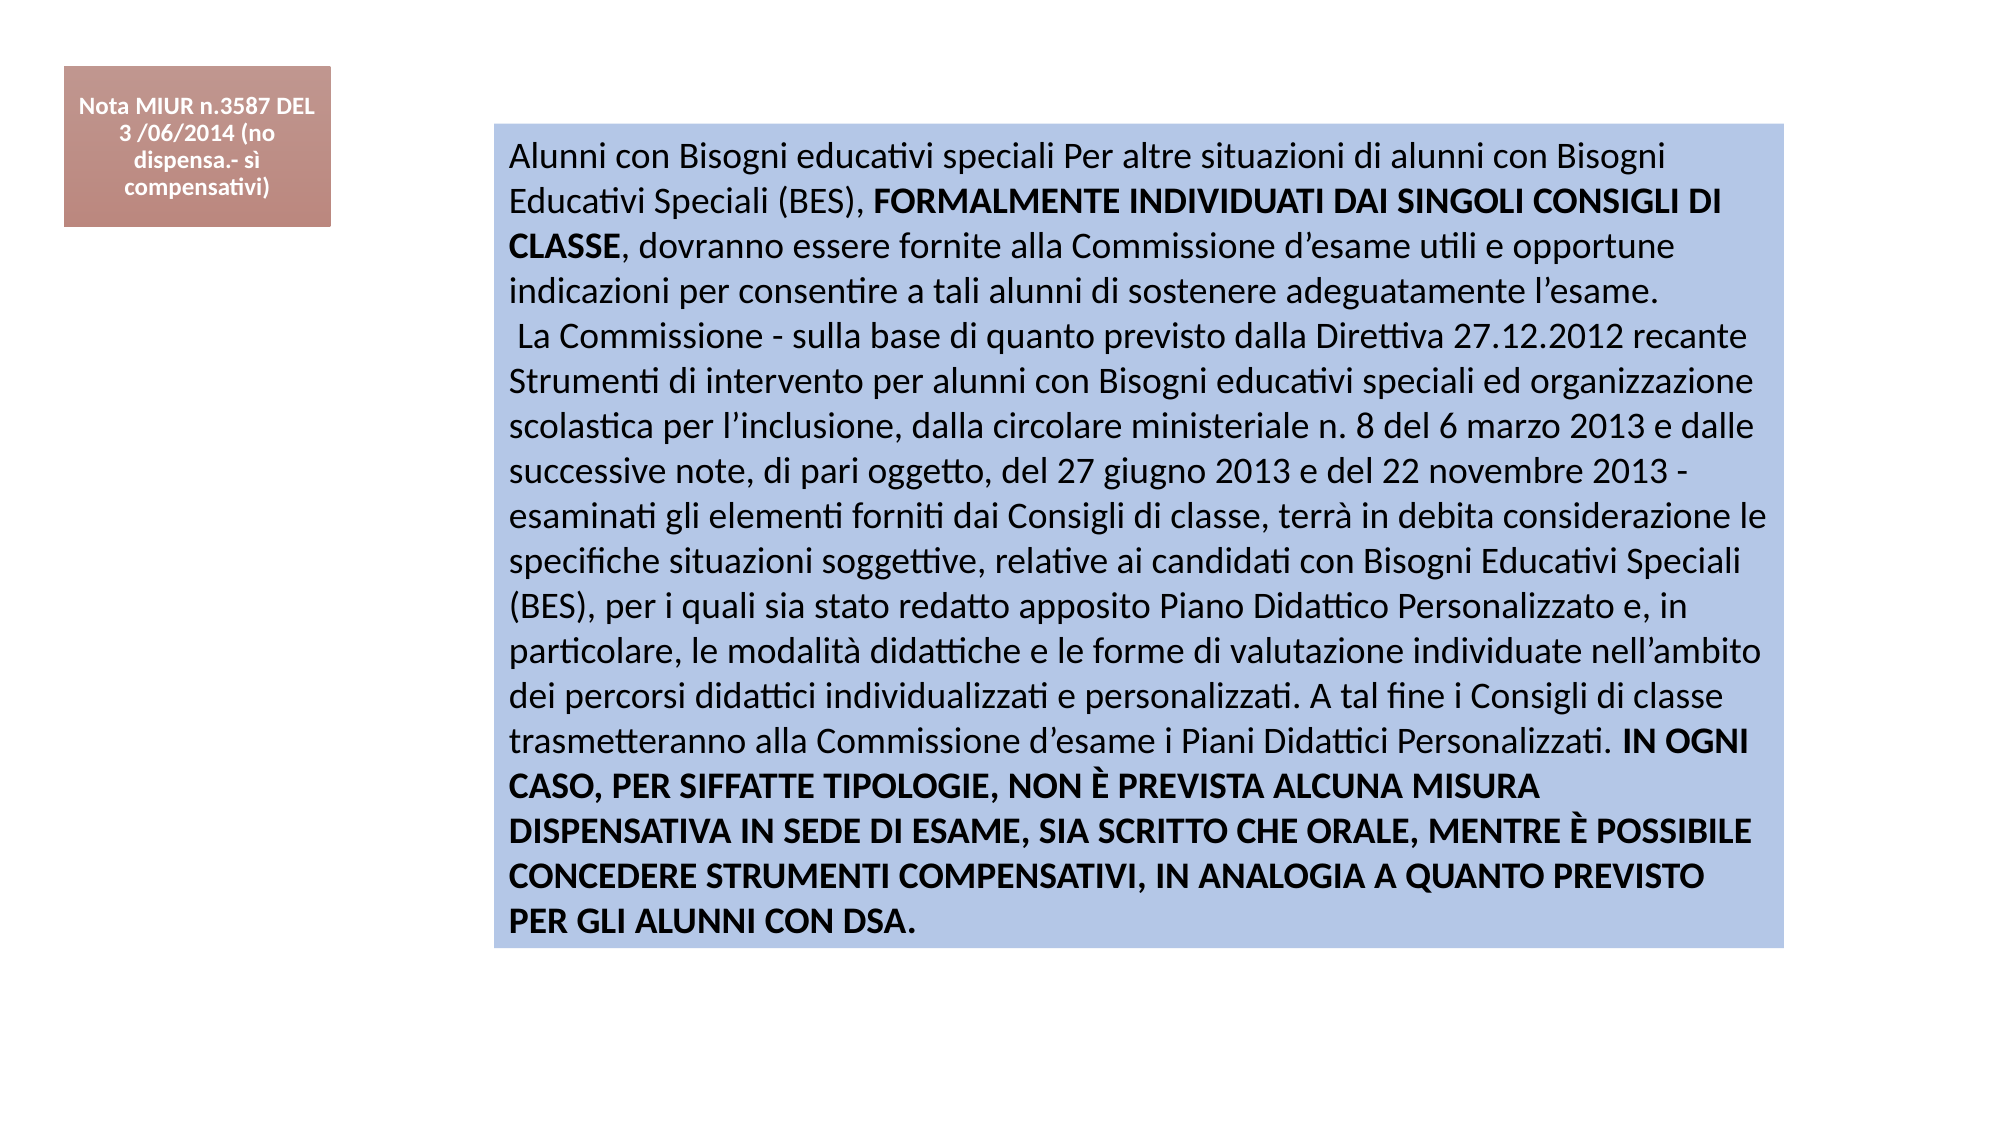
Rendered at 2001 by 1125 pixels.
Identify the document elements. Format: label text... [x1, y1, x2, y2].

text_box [63, 66, 331, 227]
text_box Alunni con Bisogni educativi speciali Per altre situazioni di alunni con Bisogni Educativi Speciali (BES), FORMALMENTE INDIVIDUATI DAI SINGOLI CONSIGLI DI CLASSE, dovranno essere fornite alla Commissione d’esame utili e opportune indicazioni per consentire a tali alunni di sostenere adeguatamente l’esame. La Commissione - sulla base di quanto previsto dalla Direttiva 27.12.2012 recante Strumenti di intervento per alunni con Bisogni educativi speciali ed organizzazione scolastica per l’inclusione, dalla circolare ministeriale n. 8 del 6 marzo 2013 e dalle successive note, di pari oggetto, del 27 giugno 2013 e del 22 novembre 2013 - esaminati gli elementi forniti dai Consigli di classe, terrà in debita considerazione le specifiche situazioni soggettive, relative ai candidati con Bisogni Educativi Speciali (BES), per i quali sia stato redatto apposito Piano Didattico Personalizzato e, in particolare, le modalità didattiche e le forme di valutazione individuate nell’ambito dei percorsi didattici individualizzati e personalizzati. A tal fine i Consigli di classe trasmetteranno alla Commissione d’esame i Piani Didattici Personalizzati. IN OGNI CASO, PER SIFFATTE TIPOLOGIE, NON È PREVISTA ALCUNA MISURA DISPENSATIVA IN SEDE DI ESAME, SIA SCRITTO CHE ORALE, MENTRE È POSSIBILE CONCEDERE STRUMENTI COMPENSATIVI, IN ANALOGIA A QUANTO PREVISTO PER GLI ALUNNI CON DSA. [494, 123, 1784, 949]
